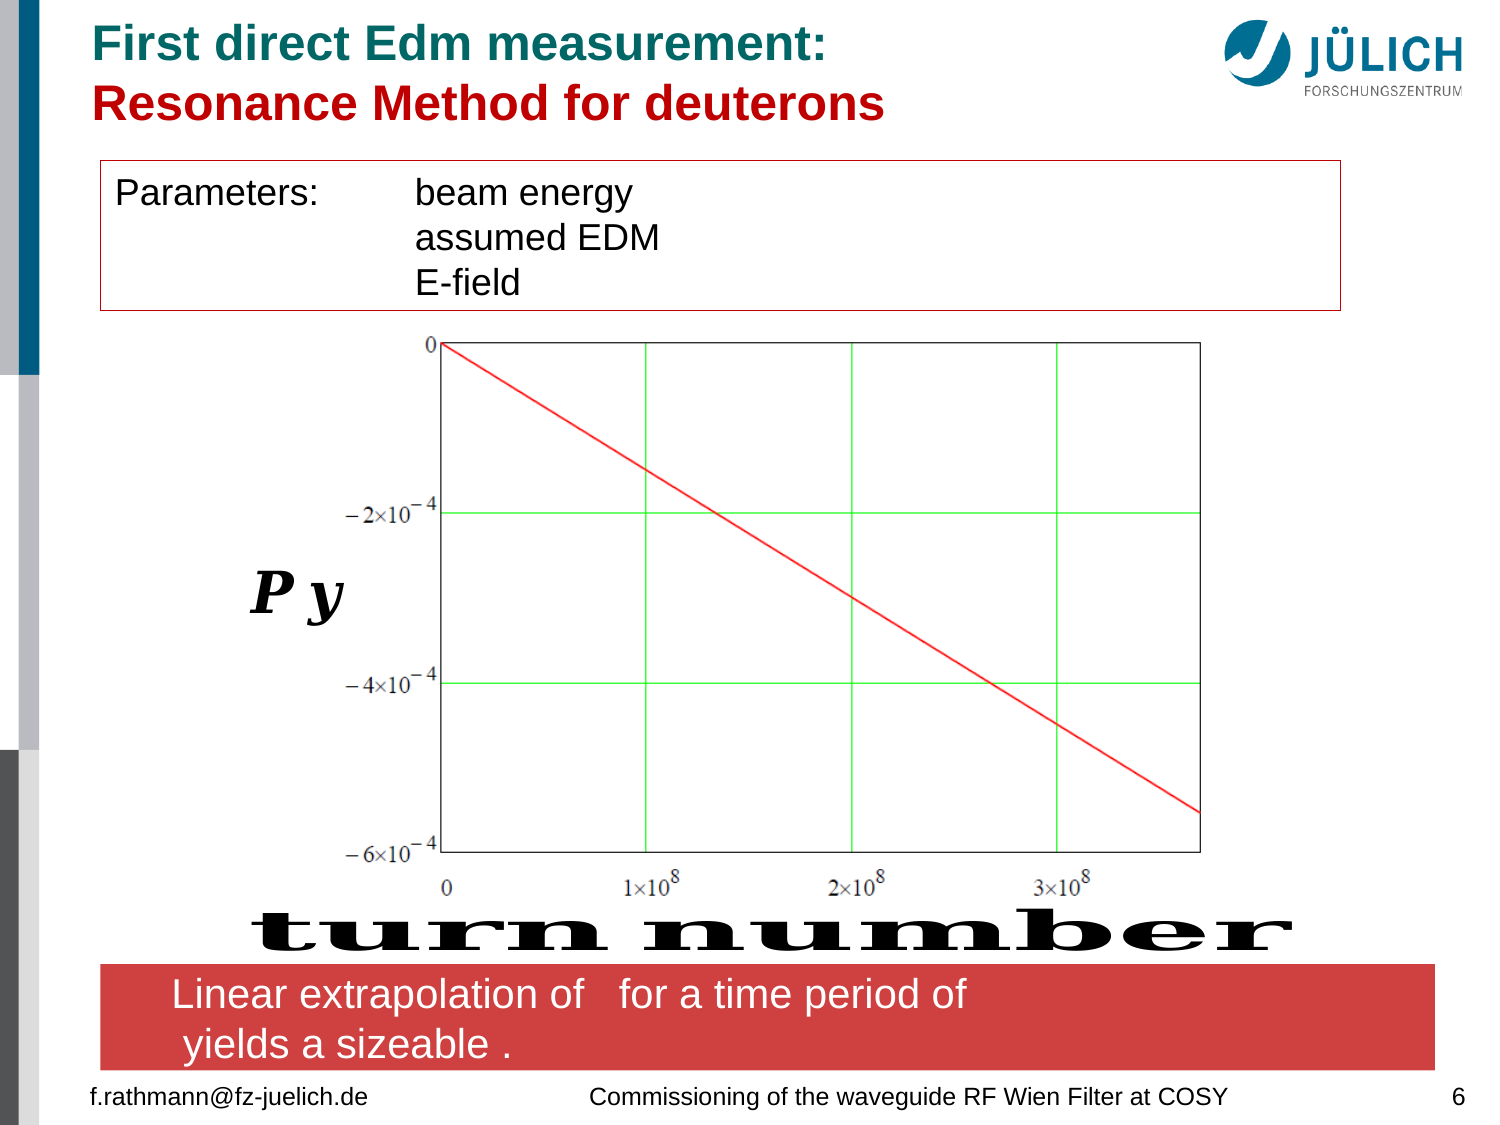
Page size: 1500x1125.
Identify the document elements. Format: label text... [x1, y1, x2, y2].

footer Commissioning of the waveguide RF Wien Filter at COSY [413, 1071, 1372, 1118]
slide_number f.rathmann@fz-juelich.de [75, 1057, 402, 1118]
slide_number 6 [1372, 1057, 1481, 1118]
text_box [247, 326, 1306, 964]
text_box First direct Edm measurement: Resonance Method for deuterons [76, 13, 1352, 127]
picture [1352, 18, 1462, 96]
